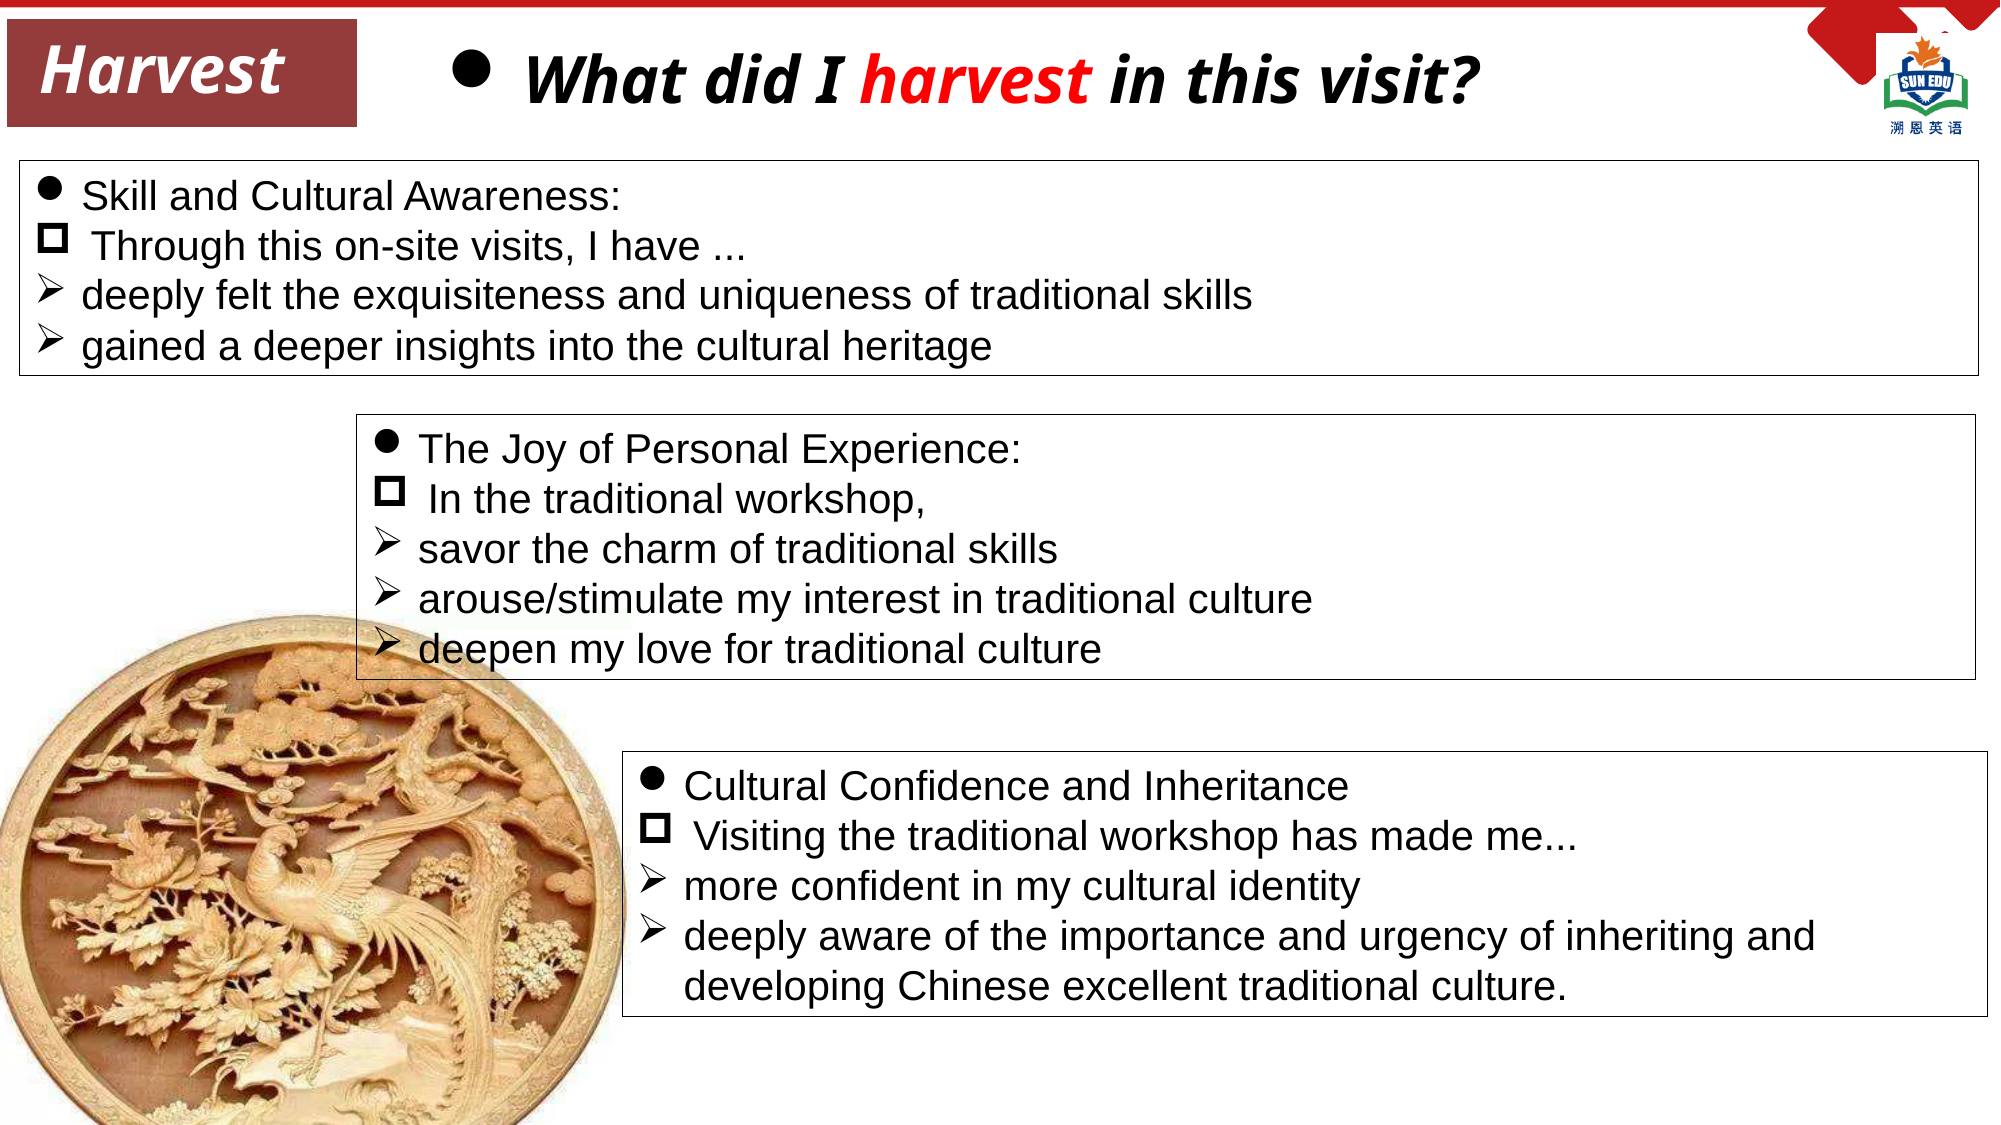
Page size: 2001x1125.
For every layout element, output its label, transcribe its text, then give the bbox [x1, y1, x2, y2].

text_box Skill and Cultural Awareness‌: Through this on-site visits, I have ... deeply felt the exquisiteness and uniqueness of traditional skills gained a deeper insights into the cultural heritage [19, 160, 1979, 376]
text_box What did I harvest in this visit? [432, 30, 1856, 125]
picture [0, 609, 631, 1125]
text_box Harvest [7, 19, 357, 127]
picture [1876, 33, 1977, 140]
text_box ‌The Joy of Personal Experience‌: In the traditional workshop, savor the charm of traditional skills arouse/stimulate my interest in traditional culture deepen my love for traditional culture [356, 414, 1976, 680]
text_box ‌Cultural Confidence and Inheritance‌ Visiting the traditional workshop has made me... more confident in my cultural identity deeply aware of the importance and urgency of inheriting and developing Chinese excellent traditional culture. [631, 751, 1988, 1017]
